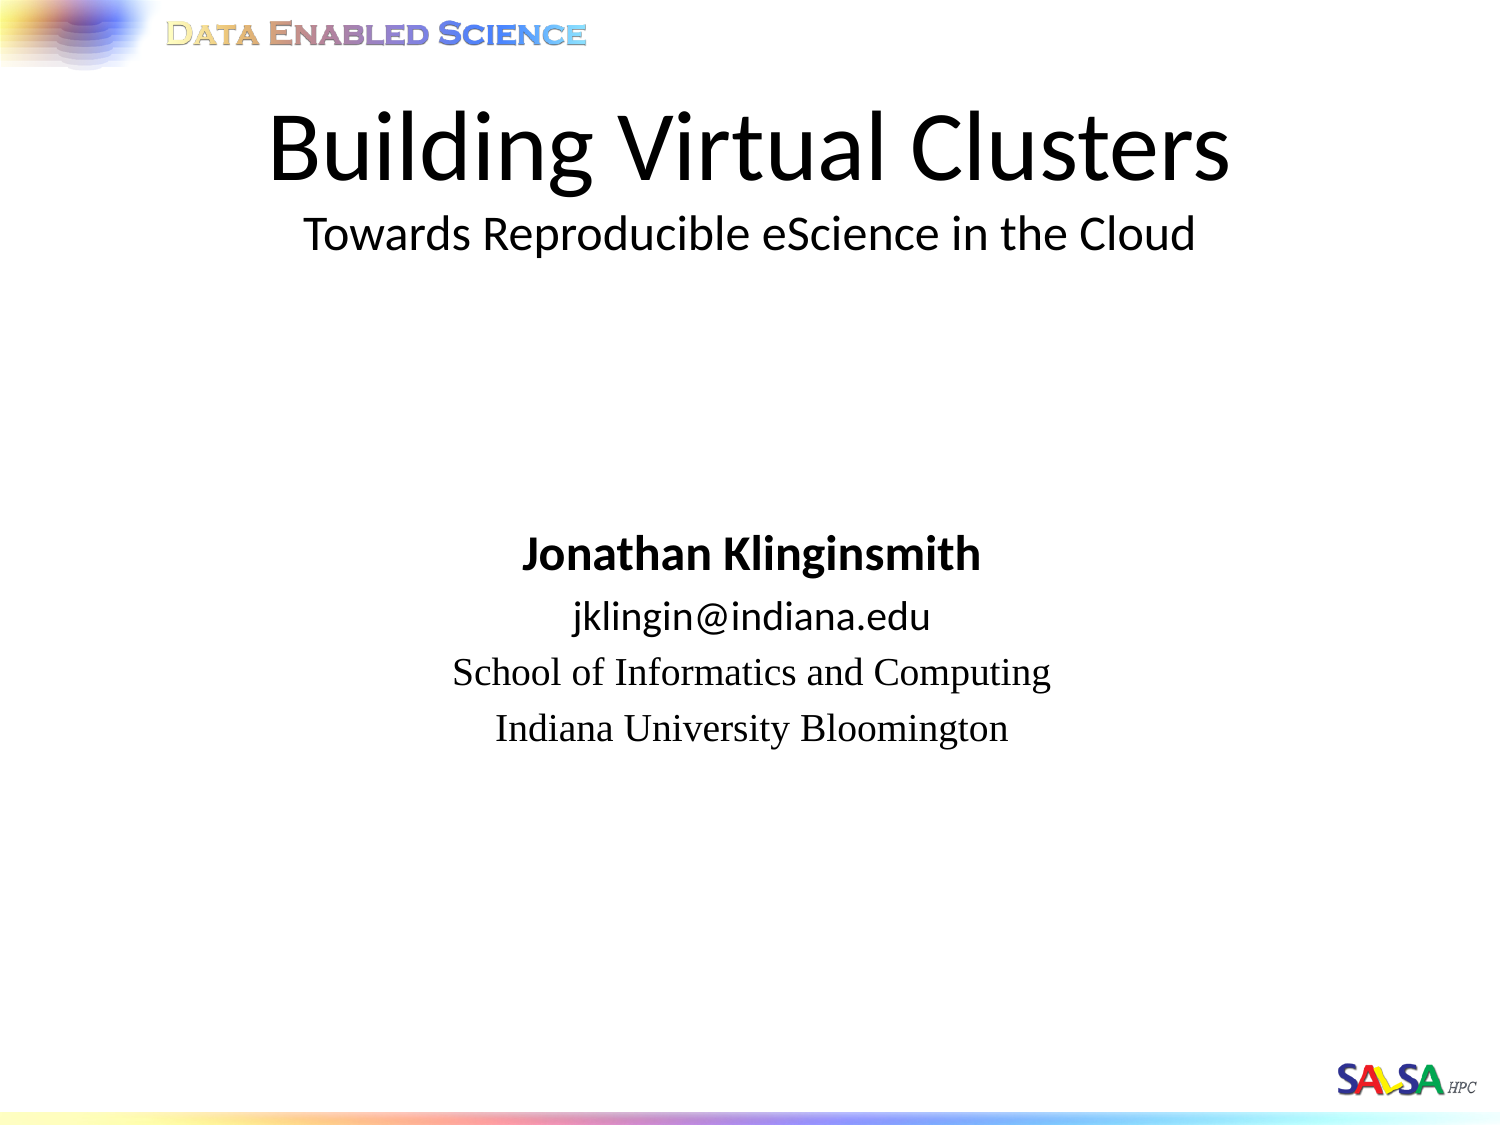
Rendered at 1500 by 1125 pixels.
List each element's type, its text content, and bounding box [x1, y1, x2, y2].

picture [1325, 1057, 1479, 1100]
text_box Jonathan Klinginsmith jklingin@indiana.edu School of Informatics and Computing Indiana University Bloomington [2, 512, 1500, 763]
picture [0, 1112, 1500, 1125]
picture [0, 0, 593, 71]
title Building Virtual Clusters Towards Reproducible eScience in the Cloud [31, 50, 1469, 292]
